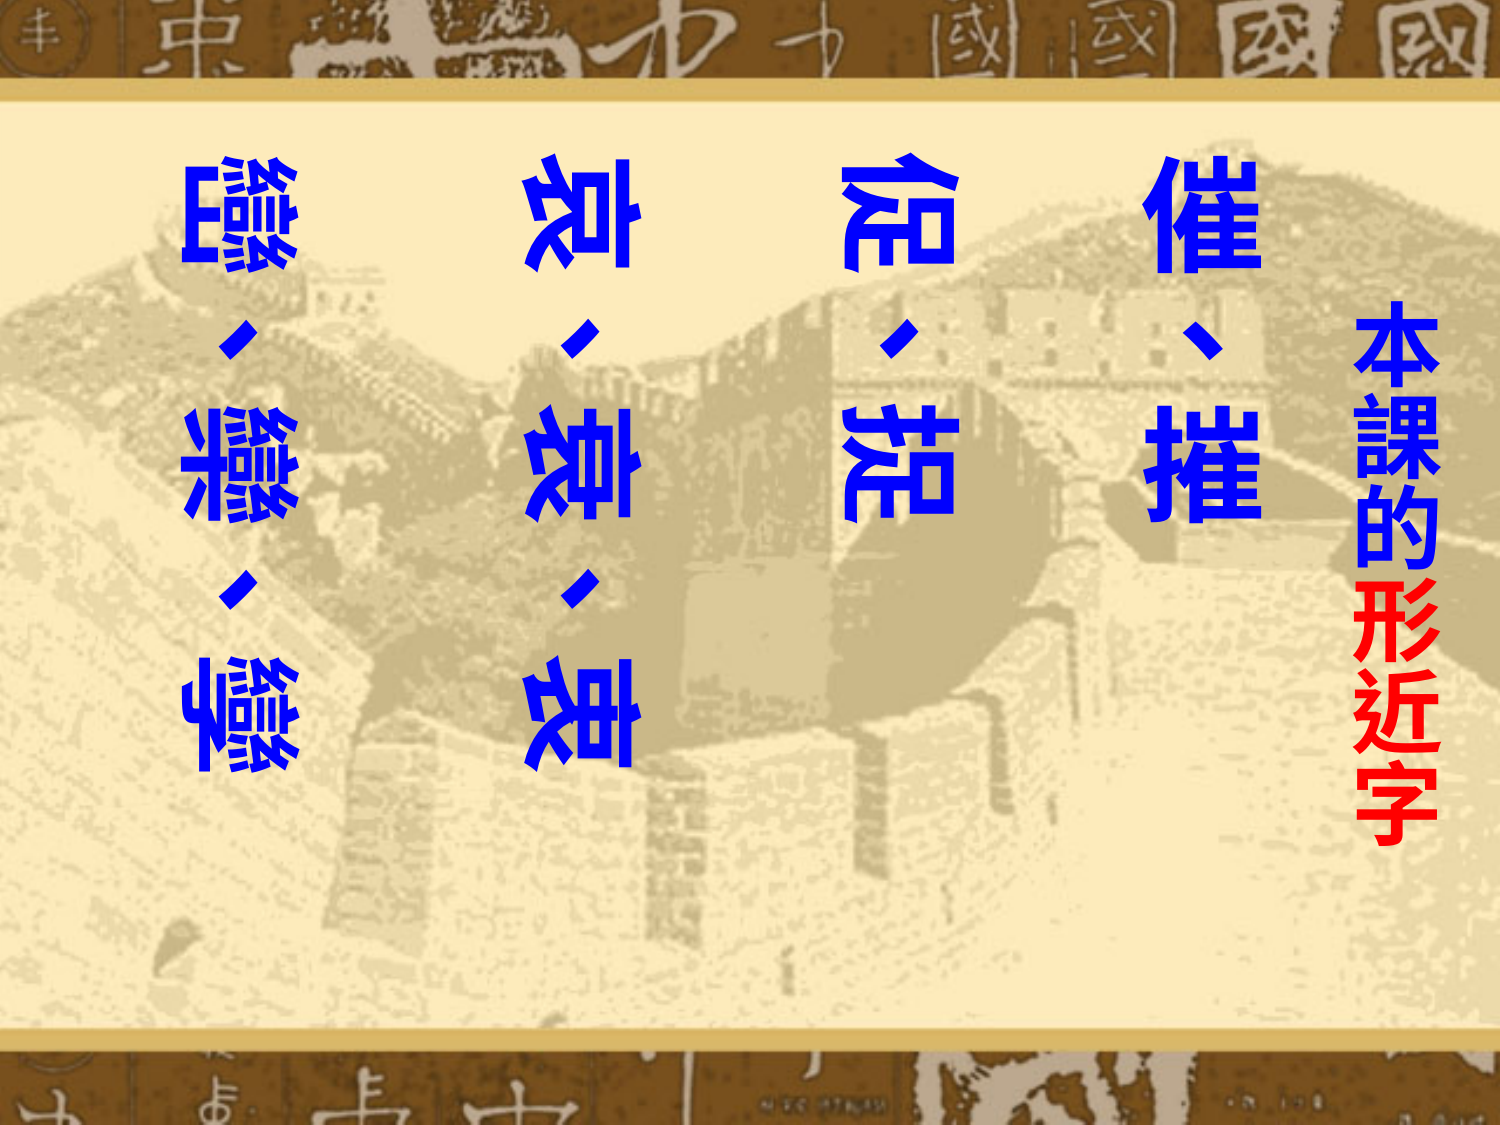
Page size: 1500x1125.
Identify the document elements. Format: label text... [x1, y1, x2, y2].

text_box 哀、衰、衷 [478, 137, 668, 1024]
title 本課的形近字 [1316, 196, 1471, 953]
list 催、摧 [1116, 137, 1306, 1012]
picture [0, 0, 1500, 1125]
text_box 促、捉 [797, 137, 987, 1024]
text_box 巒、欒、孿 [135, 137, 325, 1012]
